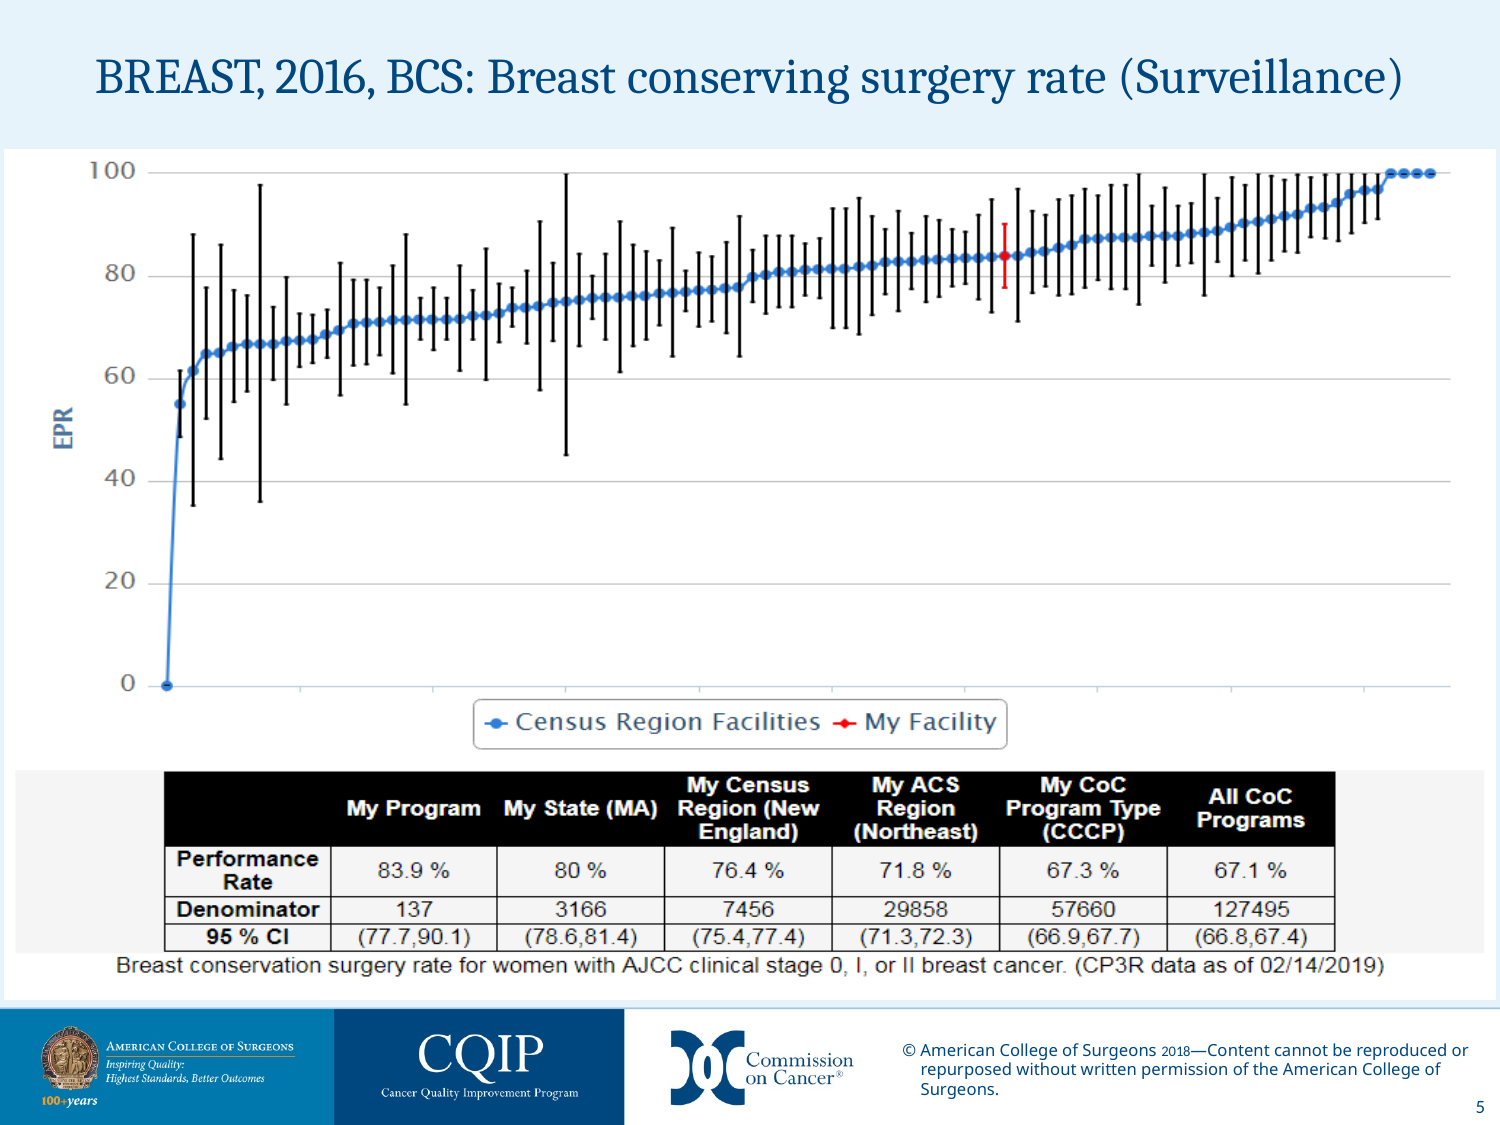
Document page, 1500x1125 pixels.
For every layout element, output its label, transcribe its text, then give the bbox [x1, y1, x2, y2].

picture [107, 1074, 138, 1084]
picture [196, 1044, 206, 1050]
picture [227, 1077, 243, 1082]
picture [43, 1096, 96, 1105]
picture [0, 0, 1500, 1125]
picture [153, 1060, 175, 1069]
picture [143, 1076, 176, 1082]
picture [226, 1044, 233, 1050]
title BREAST, 2016, BCS: Breast conserving surgery rate (Surveillance) [37, 22, 1463, 135]
picture [107, 1061, 130, 1070]
picture [107, 1043, 113, 1050]
picture [133, 1062, 144, 1070]
picture [177, 1076, 186, 1082]
picture [278, 1044, 293, 1050]
picture [264, 1044, 275, 1051]
picture [250, 1044, 261, 1050]
picture [42, 1026, 99, 1090]
picture [193, 1075, 218, 1081]
picture [244, 1077, 263, 1082]
picture [209, 1044, 216, 1050]
